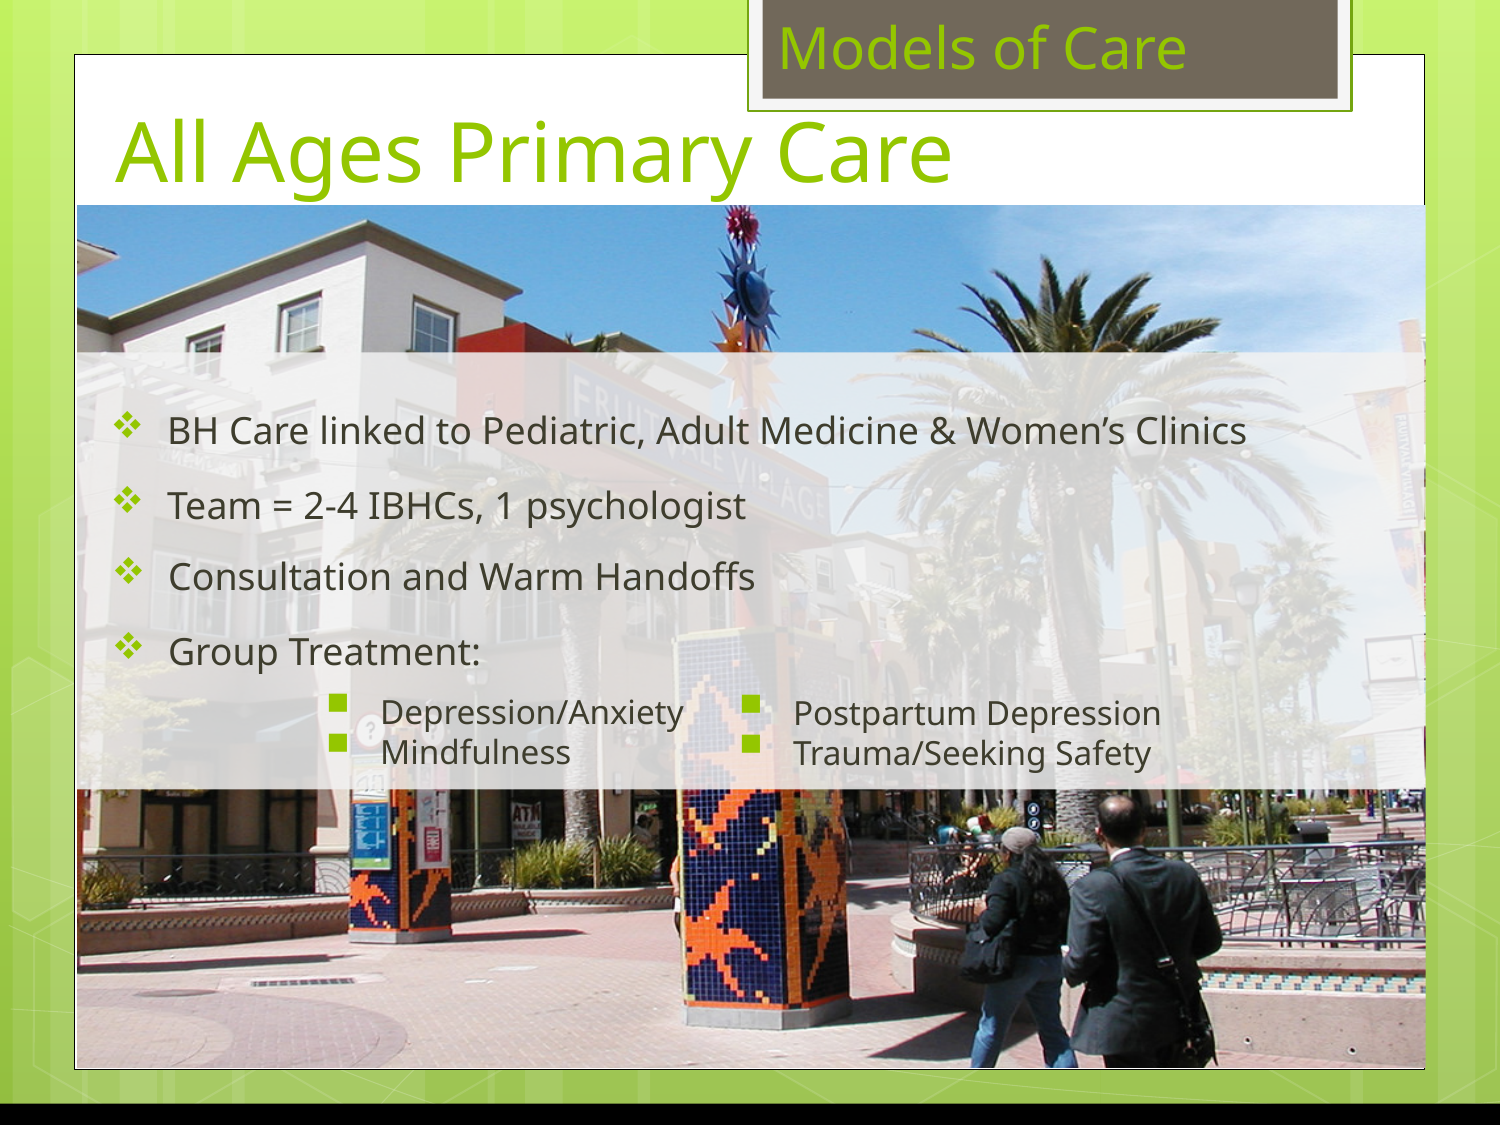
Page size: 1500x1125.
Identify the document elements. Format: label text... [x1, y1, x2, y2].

picture [76, 204, 1426, 1068]
text_box Models of Care [762, 0, 1347, 98]
title All Ages Primary Care [78, 84, 1477, 222]
